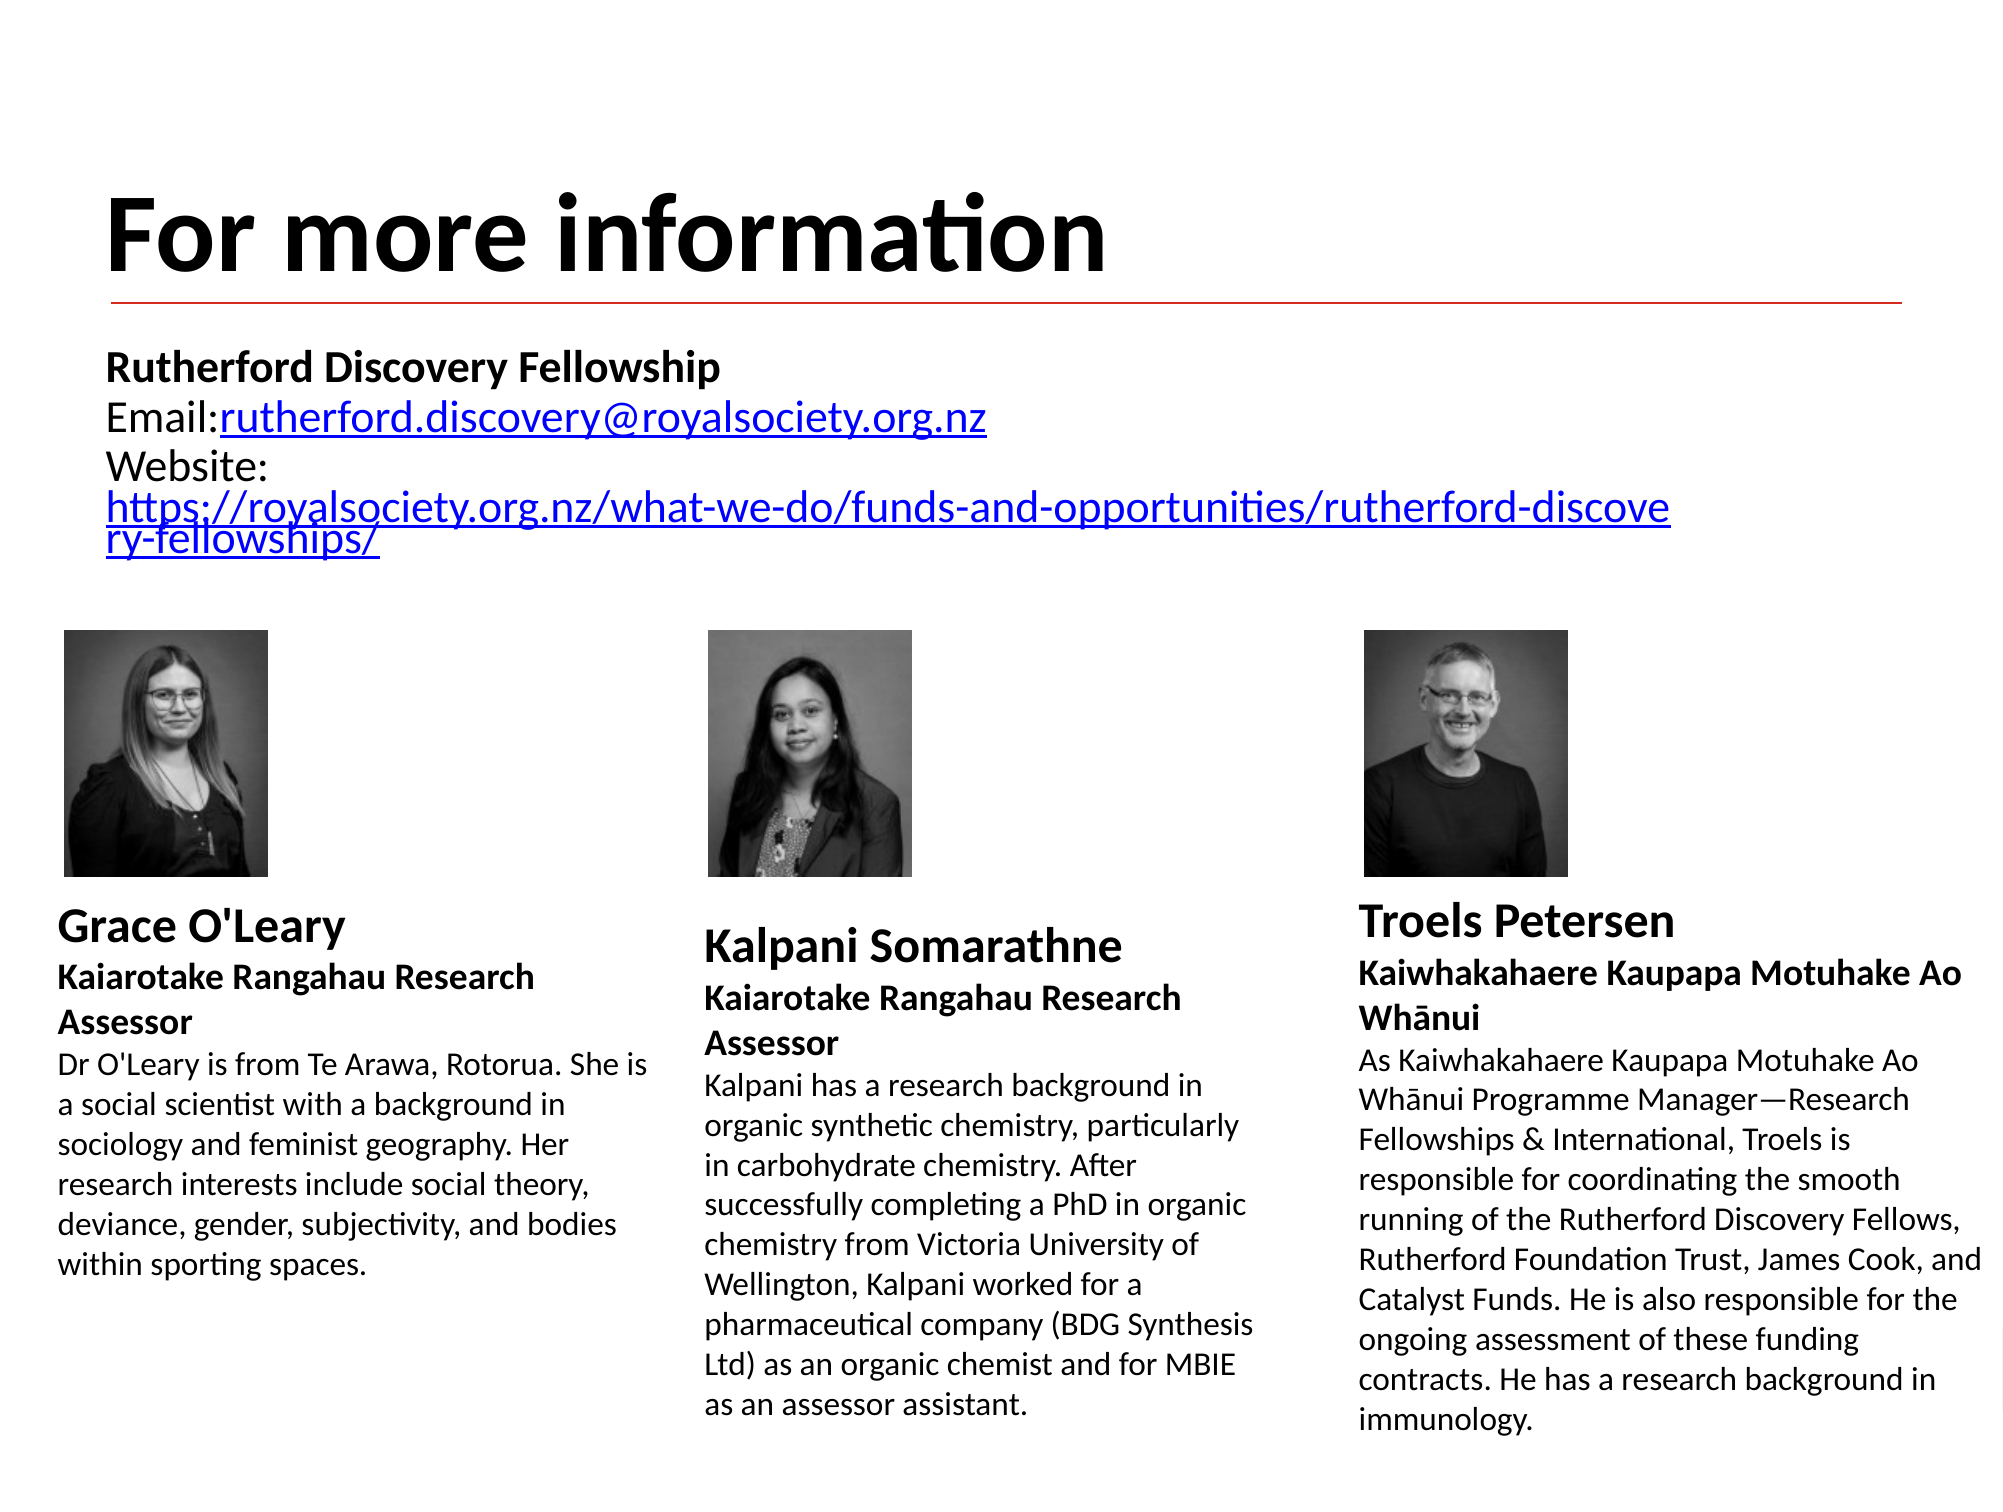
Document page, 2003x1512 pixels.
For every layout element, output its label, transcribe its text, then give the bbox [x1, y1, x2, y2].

list Rutherford Discovery Fellowship Email:rutherford.discovery@royalsociety.org.nz Website: https://royalsociety.org.nz/what-we-do/funds-and-opportunities/rutherford-discovery-fellowships/ [85, 341, 1701, 649]
picture [64, 629, 268, 878]
text_box Grace O'Leary Kaiarotake Rangahau Research Assessor Dr O'Leary is from Te Arawa, Rotorua. She is a social scientist with a background in sociology and feminist geography. Her research interests include social theory, deviance, gender, subjectivity, and bodies within sporting spaces. [42, 885, 681, 1290]
text_box Kalpani Somarathne Kaiarotake Rangahau Research Assessor Kalpani has a research background in organic synthetic chemistry, particularly in carbohydrate chemistry. After successfully completing a PhD in organic chemistry from Victoria University of Wellington, Kalpani worked for a pharmaceutical company (BDG Synthesis Ltd) as an organic chemist and for MBIE as an assessor assistant. [689, 905, 1284, 1430]
text_box Troels Petersen Kaiwhakahaere Kaupapa Motuhake Ao Whānui As Kaiwhakahaere Kaupapa Motuhake Ao Whānui Programme Manager—Research Fellowships & International, Troels is responsible for coordinating the smooth running of the Rutherford Discovery Fellows, Rutherford Foundation Trust, James Cook, and Catalyst Funds. He is also responsible for the ongoing assessment of these funding contracts. He has a research background in immunology. [1343, 880, 2003, 1512]
picture [1363, 629, 1568, 878]
title For more information [85, 107, 1888, 305]
picture [708, 629, 913, 878]
